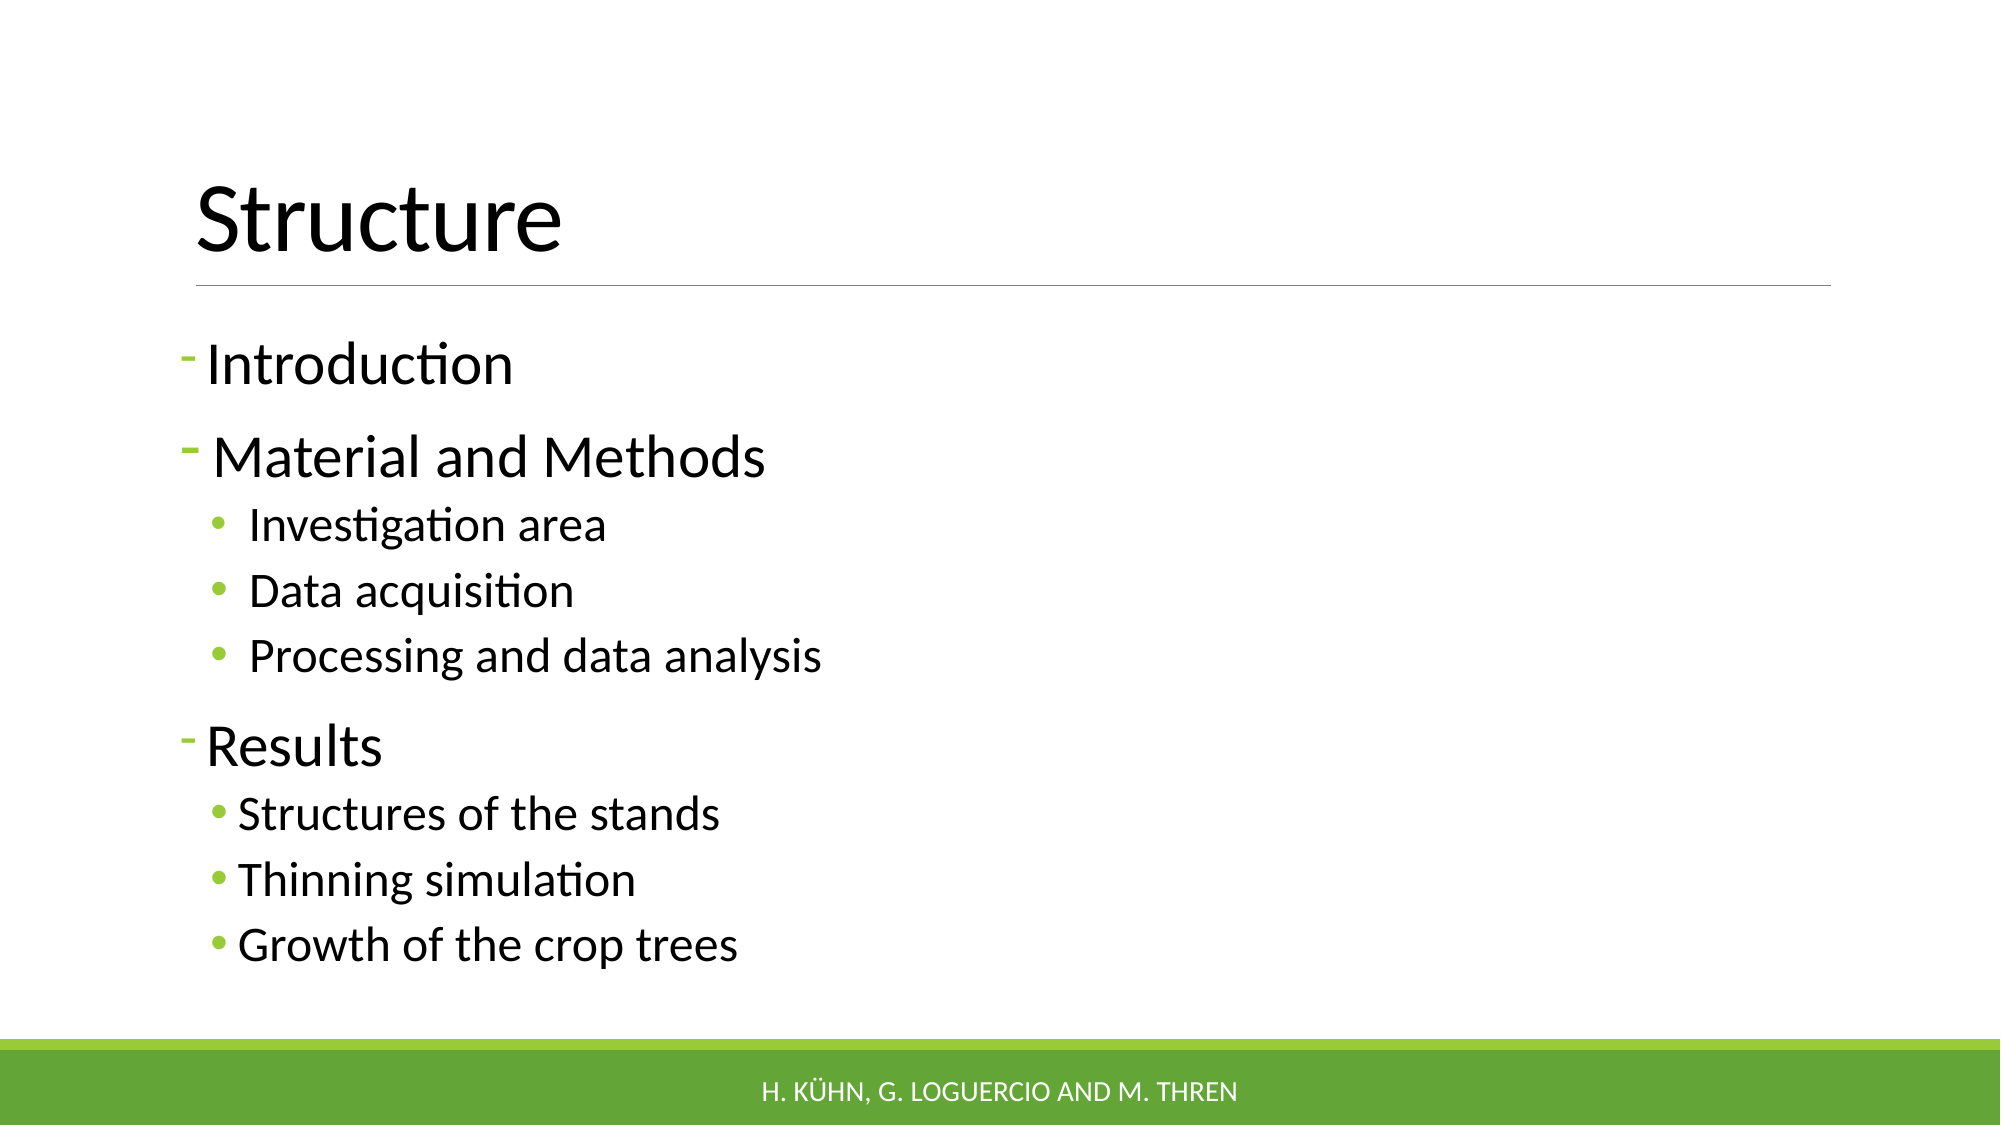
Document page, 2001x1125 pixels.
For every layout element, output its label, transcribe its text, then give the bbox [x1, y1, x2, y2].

list Introduction Material and Methods Investigation area Data acquisition Processing and data analysis Results Structures of the stands Thinning simulation Growth of the crop trees [180, 324, 1830, 985]
footer H. Kühn, G. Loguercio and M. Thren [604, 1059, 1396, 1120]
title Structure [180, 140, 1830, 280]
